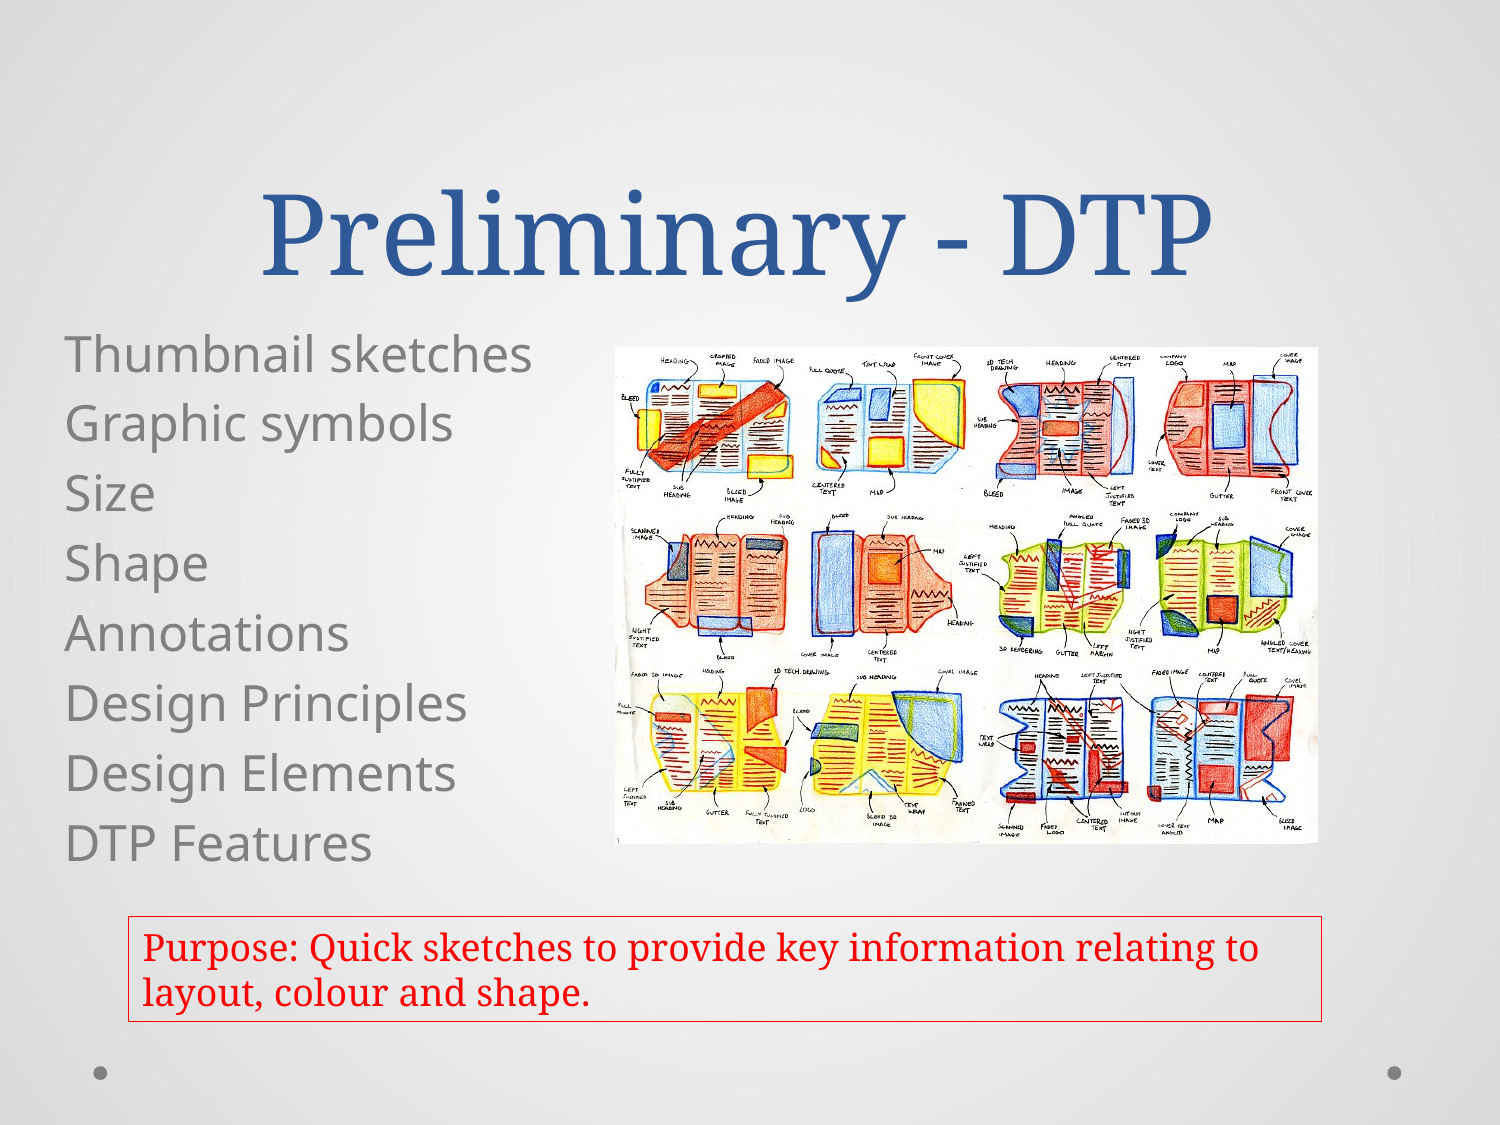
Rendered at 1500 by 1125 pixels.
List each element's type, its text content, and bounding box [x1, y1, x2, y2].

list Thumbnail sketches Graphic symbols Size Shape Annotations Design Principles Design Elements DTP Features [49, 314, 1400, 1057]
text_box Purpose: Quick sketches to provide key information relating to layout, colour and shape. [128, 916, 1322, 1022]
title Preliminary - DTP [124, 42, 1352, 306]
picture [615, 347, 1318, 844]
